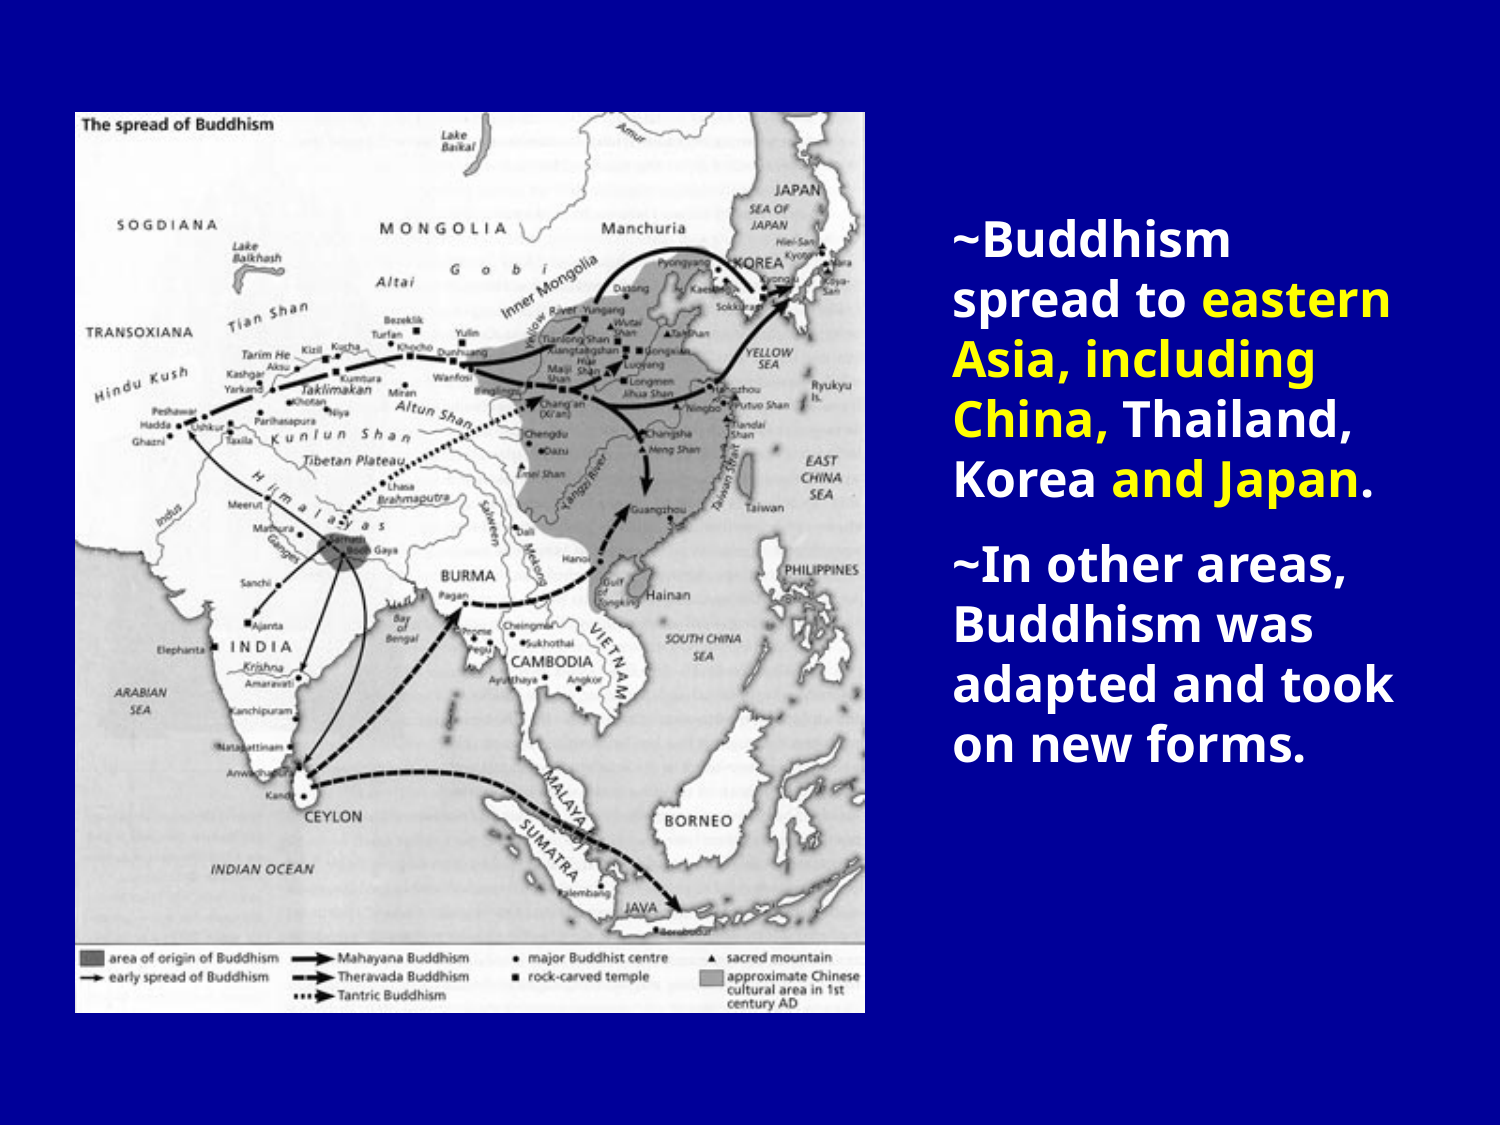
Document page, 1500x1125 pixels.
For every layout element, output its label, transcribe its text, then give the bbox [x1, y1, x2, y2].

text_box ~Buddhism spread to eastern Asia, including China, Thailand, Korea and Japan. ~In other areas, Buddhism was adapted and took on new forms. [937, 200, 1425, 791]
picture [74, 112, 865, 1013]
